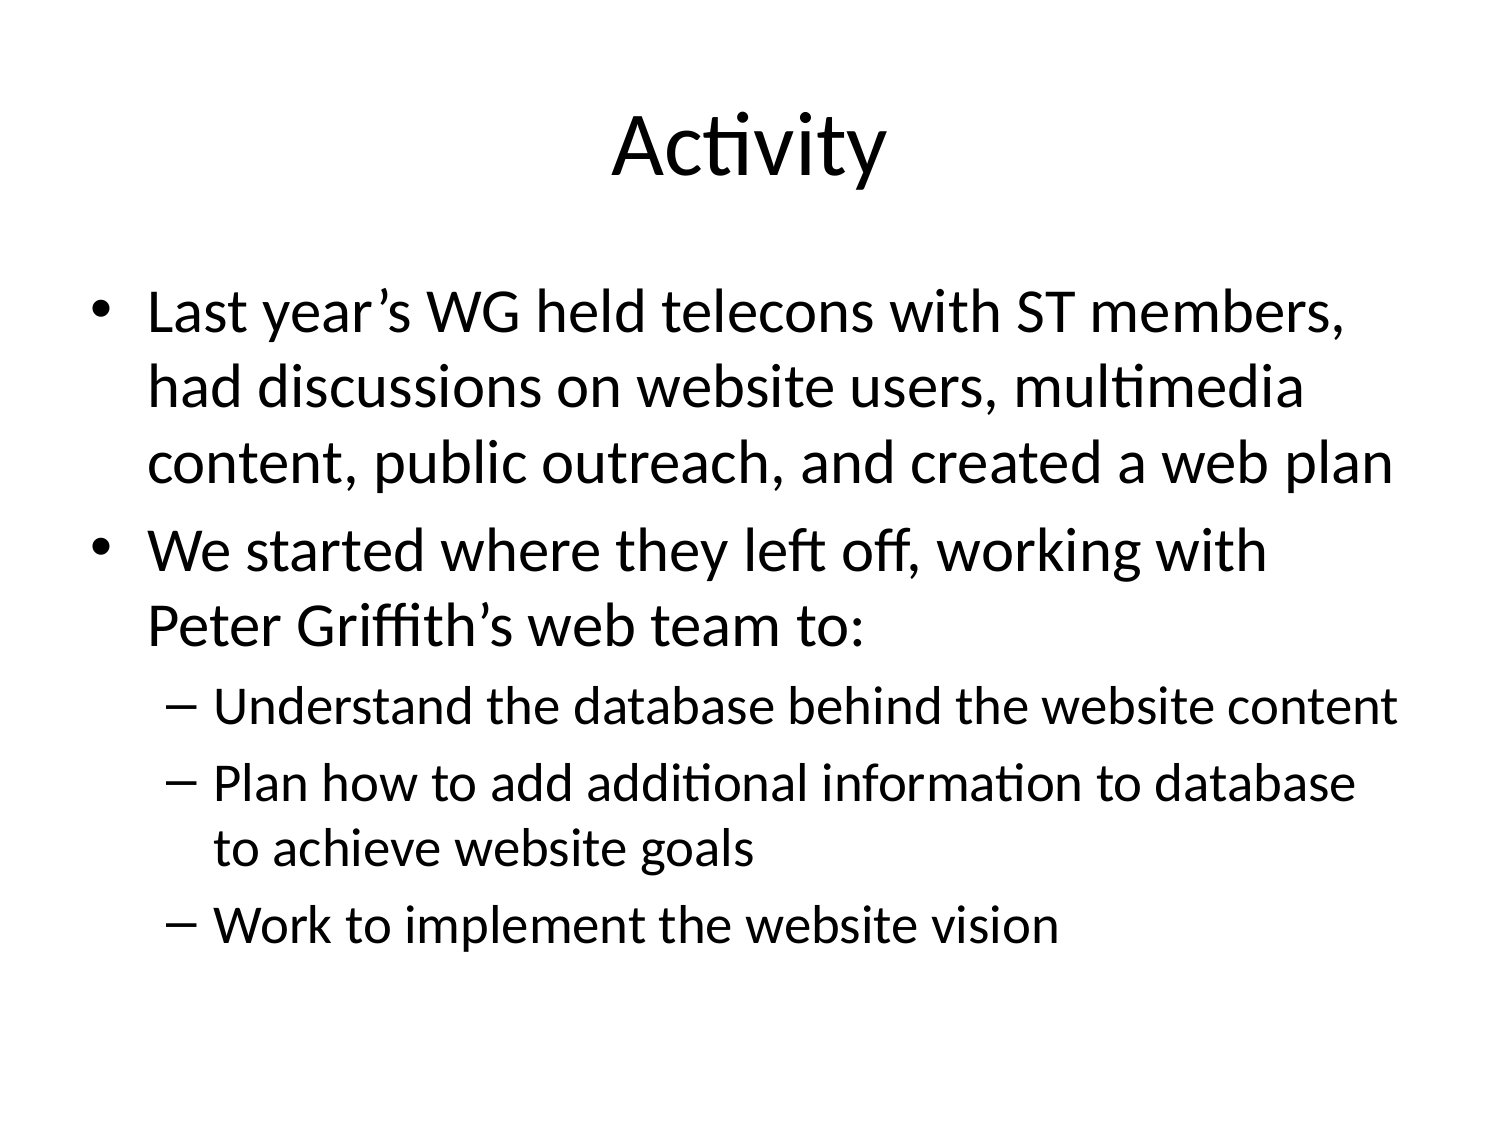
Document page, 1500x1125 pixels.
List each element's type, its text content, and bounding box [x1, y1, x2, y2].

title Activity [75, 45, 1425, 233]
list Last year’s WG held telecons with ST members, had discussions on website users, multimedia content, public outreach, and created a web plan We started where they left off, working with Peter Griffith’s web team to: Understand the database behind the website content Plan how to add additional information to database to achieve website goals Work to implement the website vision [75, 262, 1425, 1005]
